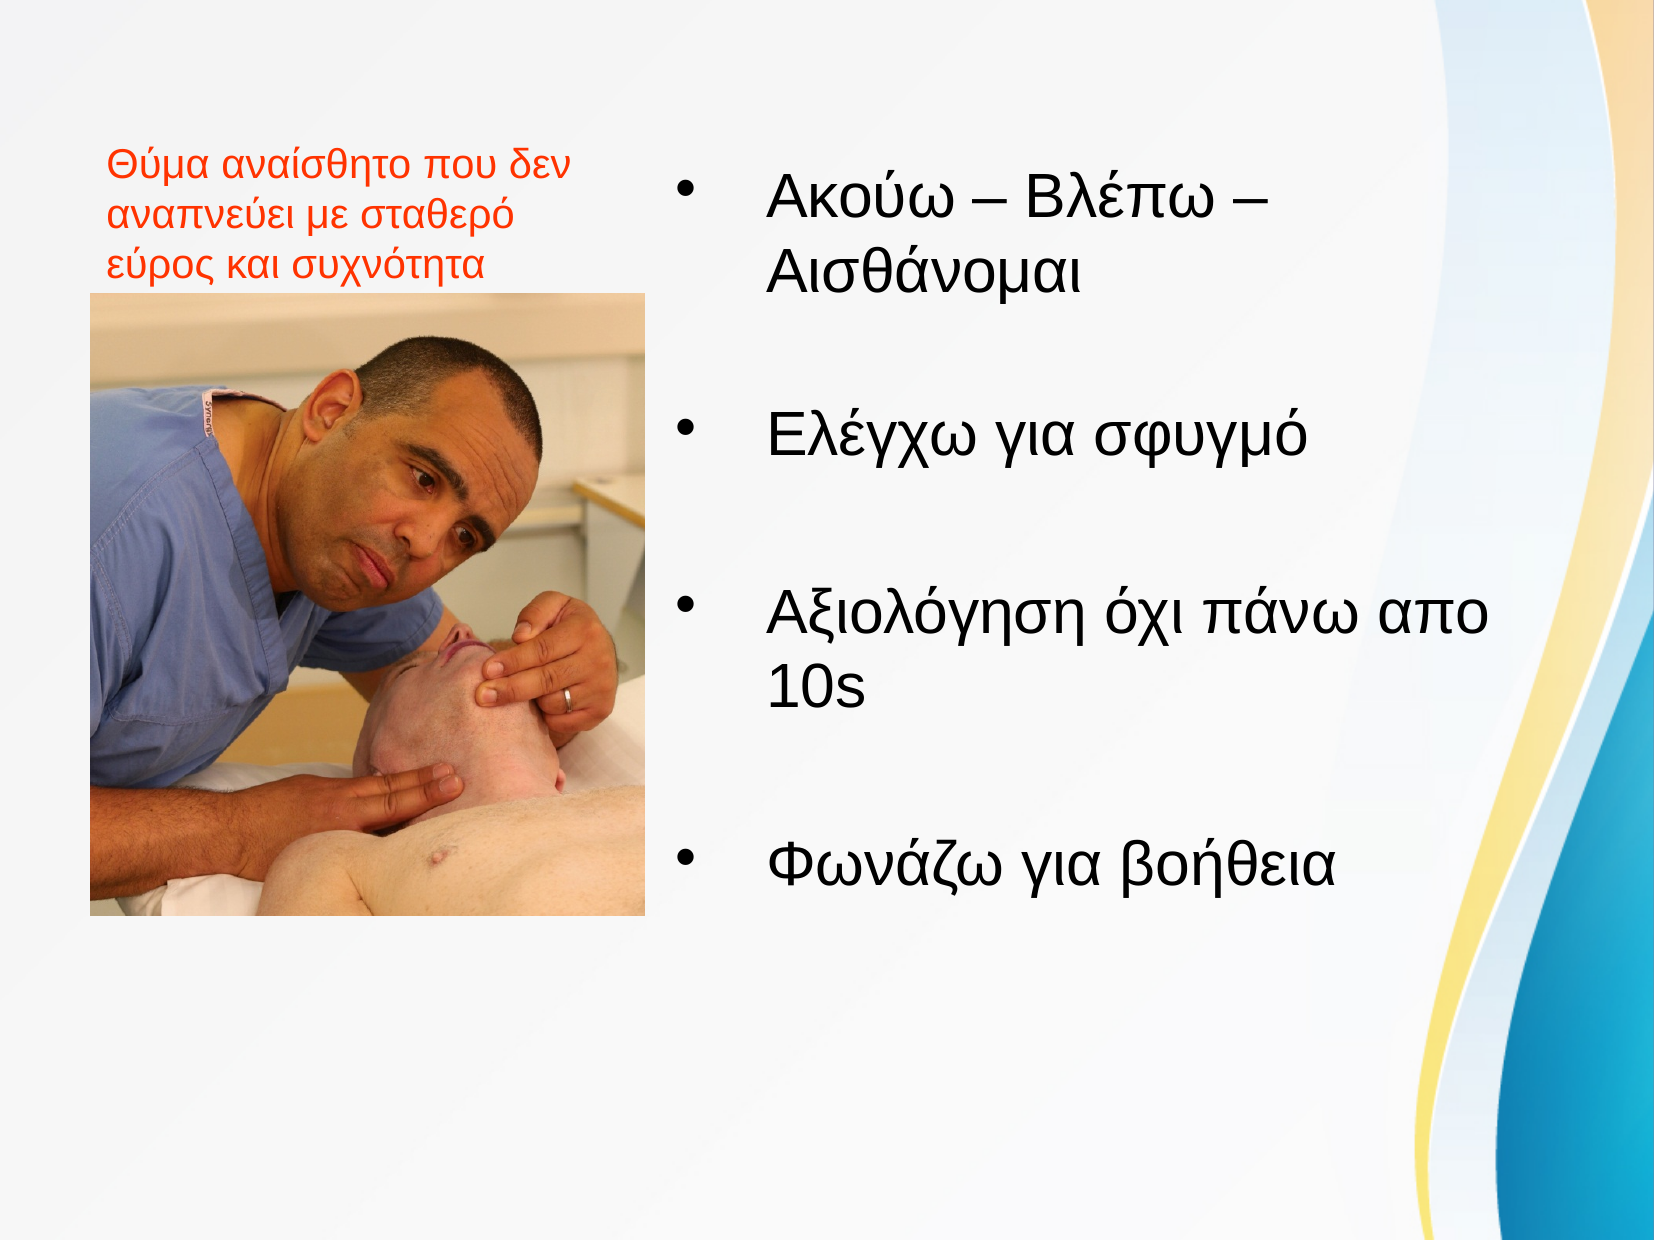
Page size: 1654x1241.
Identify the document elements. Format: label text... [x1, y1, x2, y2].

title Θύμα αναίσθητο που δεν αναπνεύει με σταθερό εύρος και συχνότητα [106, 108, 631, 293]
picture [0, 0, 1654, 1240]
list Ακούω – Βλέπω – Αισθάνομαι Ελέγχω για σφυγμό Αξιολόγηση όχι πάνω απο 10s Φωνάζω για βοήθεια [674, 149, 1561, 1081]
